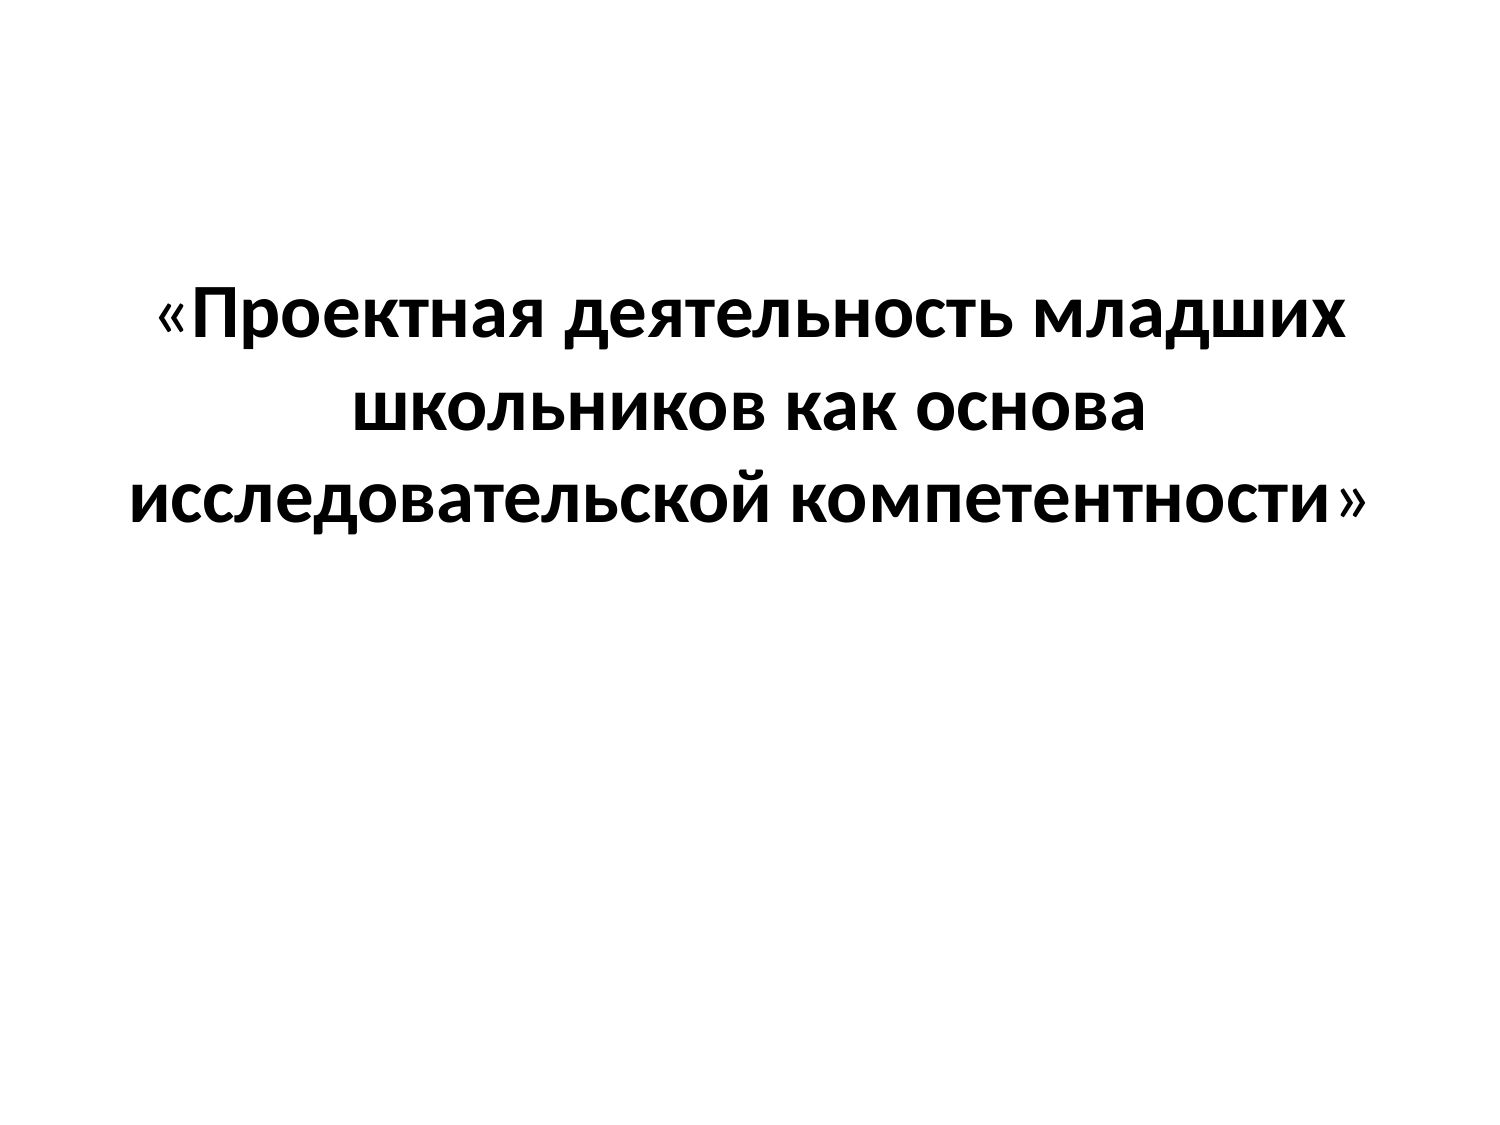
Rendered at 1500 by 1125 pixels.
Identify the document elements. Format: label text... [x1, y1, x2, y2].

title «Проектная деятельность младших школьников как основа исследовательской компетентности» [112, 208, 1388, 591]
